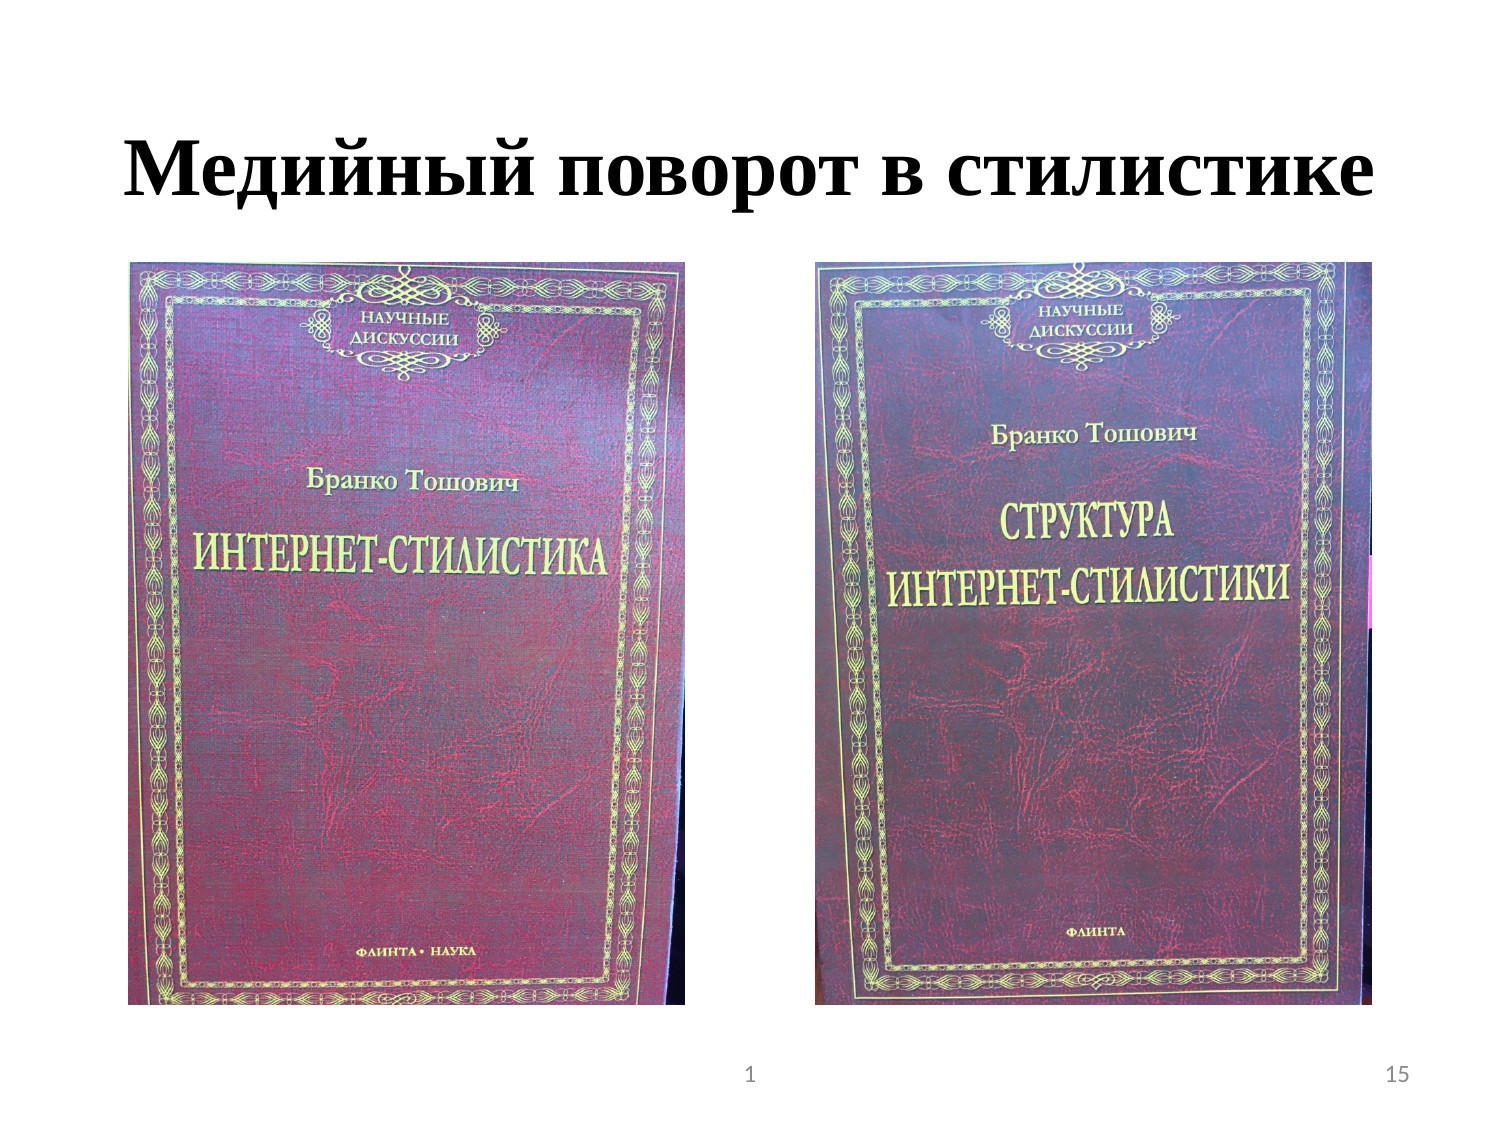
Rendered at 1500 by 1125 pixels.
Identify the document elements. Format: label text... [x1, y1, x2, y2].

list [127, 262, 685, 1005]
title Медийный поворот в стилистике [76, 66, 1424, 358]
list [815, 262, 1373, 1005]
footer 1 [512, 1042, 988, 1103]
slide_number 15 [1074, 1042, 1425, 1103]
